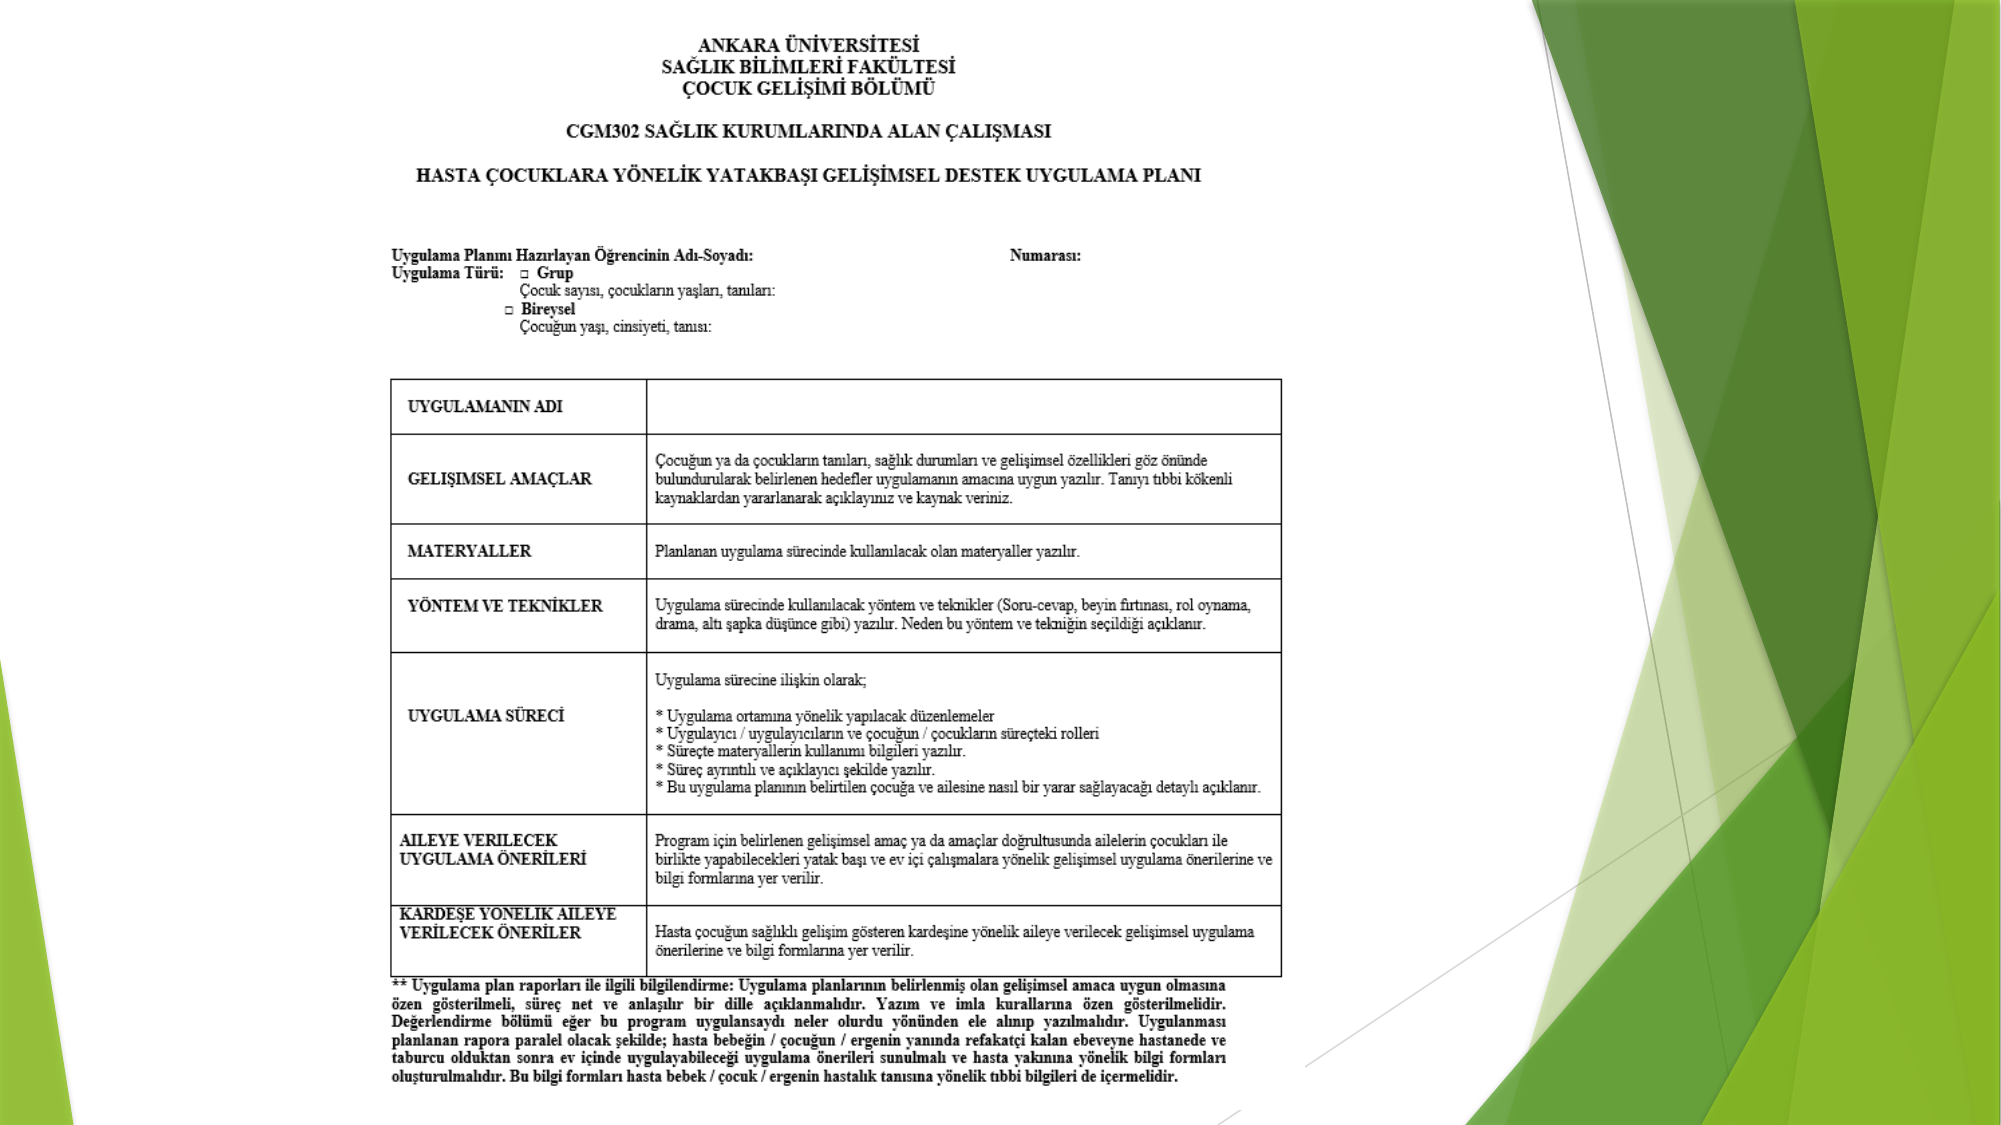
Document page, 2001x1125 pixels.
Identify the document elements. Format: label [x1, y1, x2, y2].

picture [365, 28, 1305, 1110]
